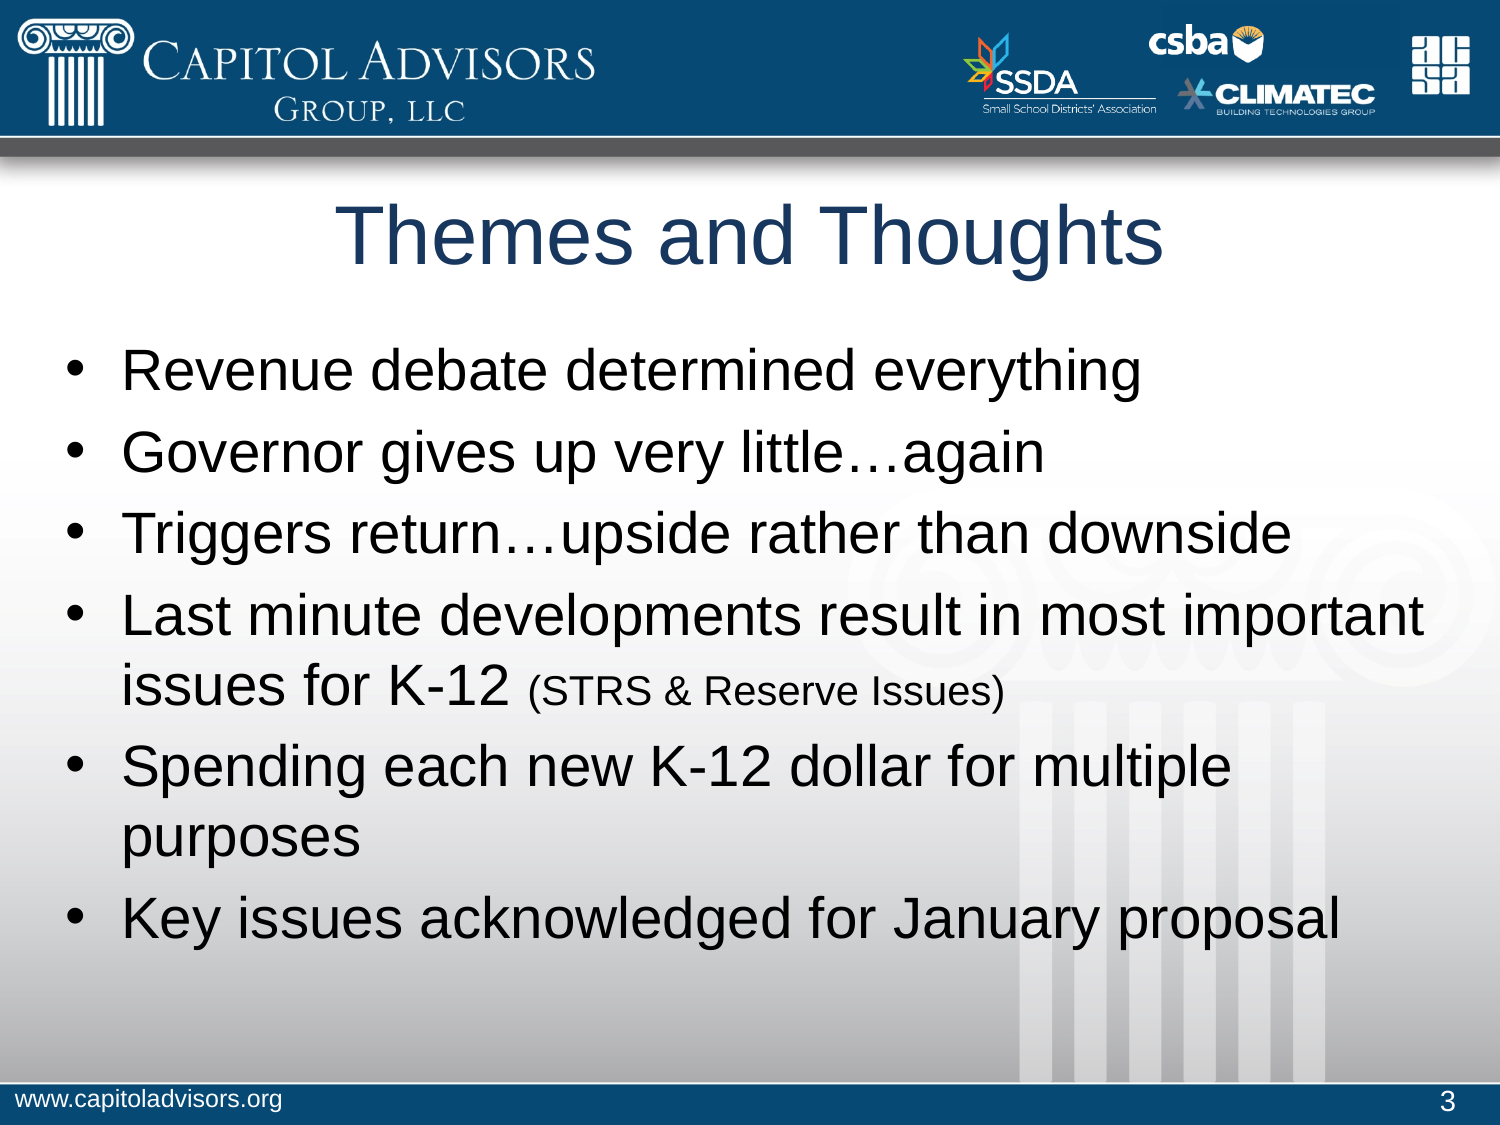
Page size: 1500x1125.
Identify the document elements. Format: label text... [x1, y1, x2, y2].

slide_number 3 [1425, 1074, 1500, 1114]
footer www.capitoladvisors.org [0, 1074, 386, 1113]
picture [0, 0, 1500, 1125]
title Themes and Thoughts [50, 137, 1450, 324]
list Revenue debate determined everything Governor gives up very little…again Triggers return…upside rather than downside Last minute developments result in most important issues for K-12 (STRS & Reserve Issues) Spending each new K-12 dollar for multiple purposes Key issues acknowledged for January proposal [50, 324, 1450, 1063]
